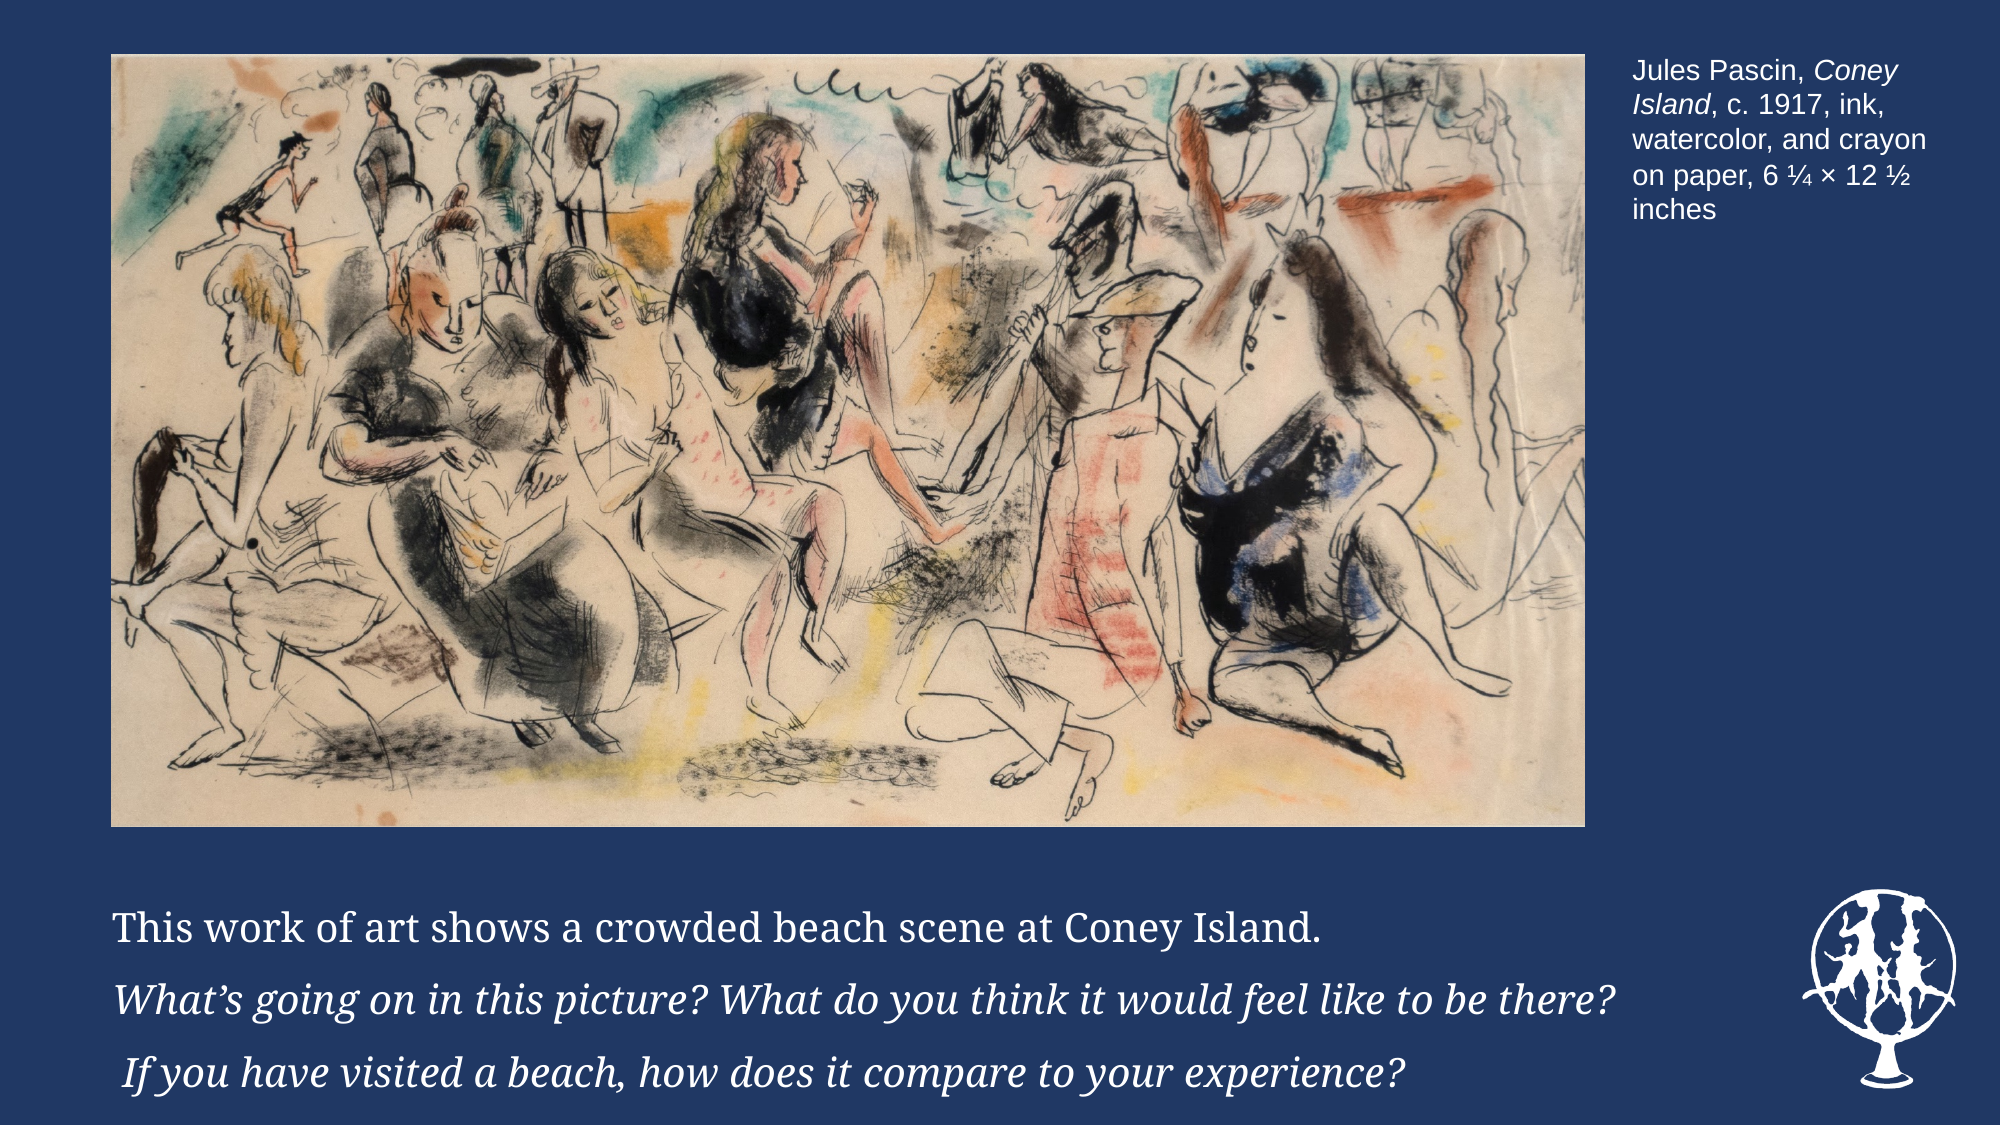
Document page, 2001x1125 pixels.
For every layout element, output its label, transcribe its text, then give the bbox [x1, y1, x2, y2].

title This work of art shows a crowded beach scene at Coney Island. What’s going on in this picture? What do you think it would feel like to be there? If you have visited a beach, how does it compare to your experience? [111, 877, 1944, 1125]
picture [111, 53, 1585, 827]
text_box Jules Pascin, Coney Island, c. 1917, ink, watercolor, and crayon on paper, 6 ¼ × 12 ½ inches [1632, 16, 1959, 261]
picture [1791, 880, 1975, 1099]
